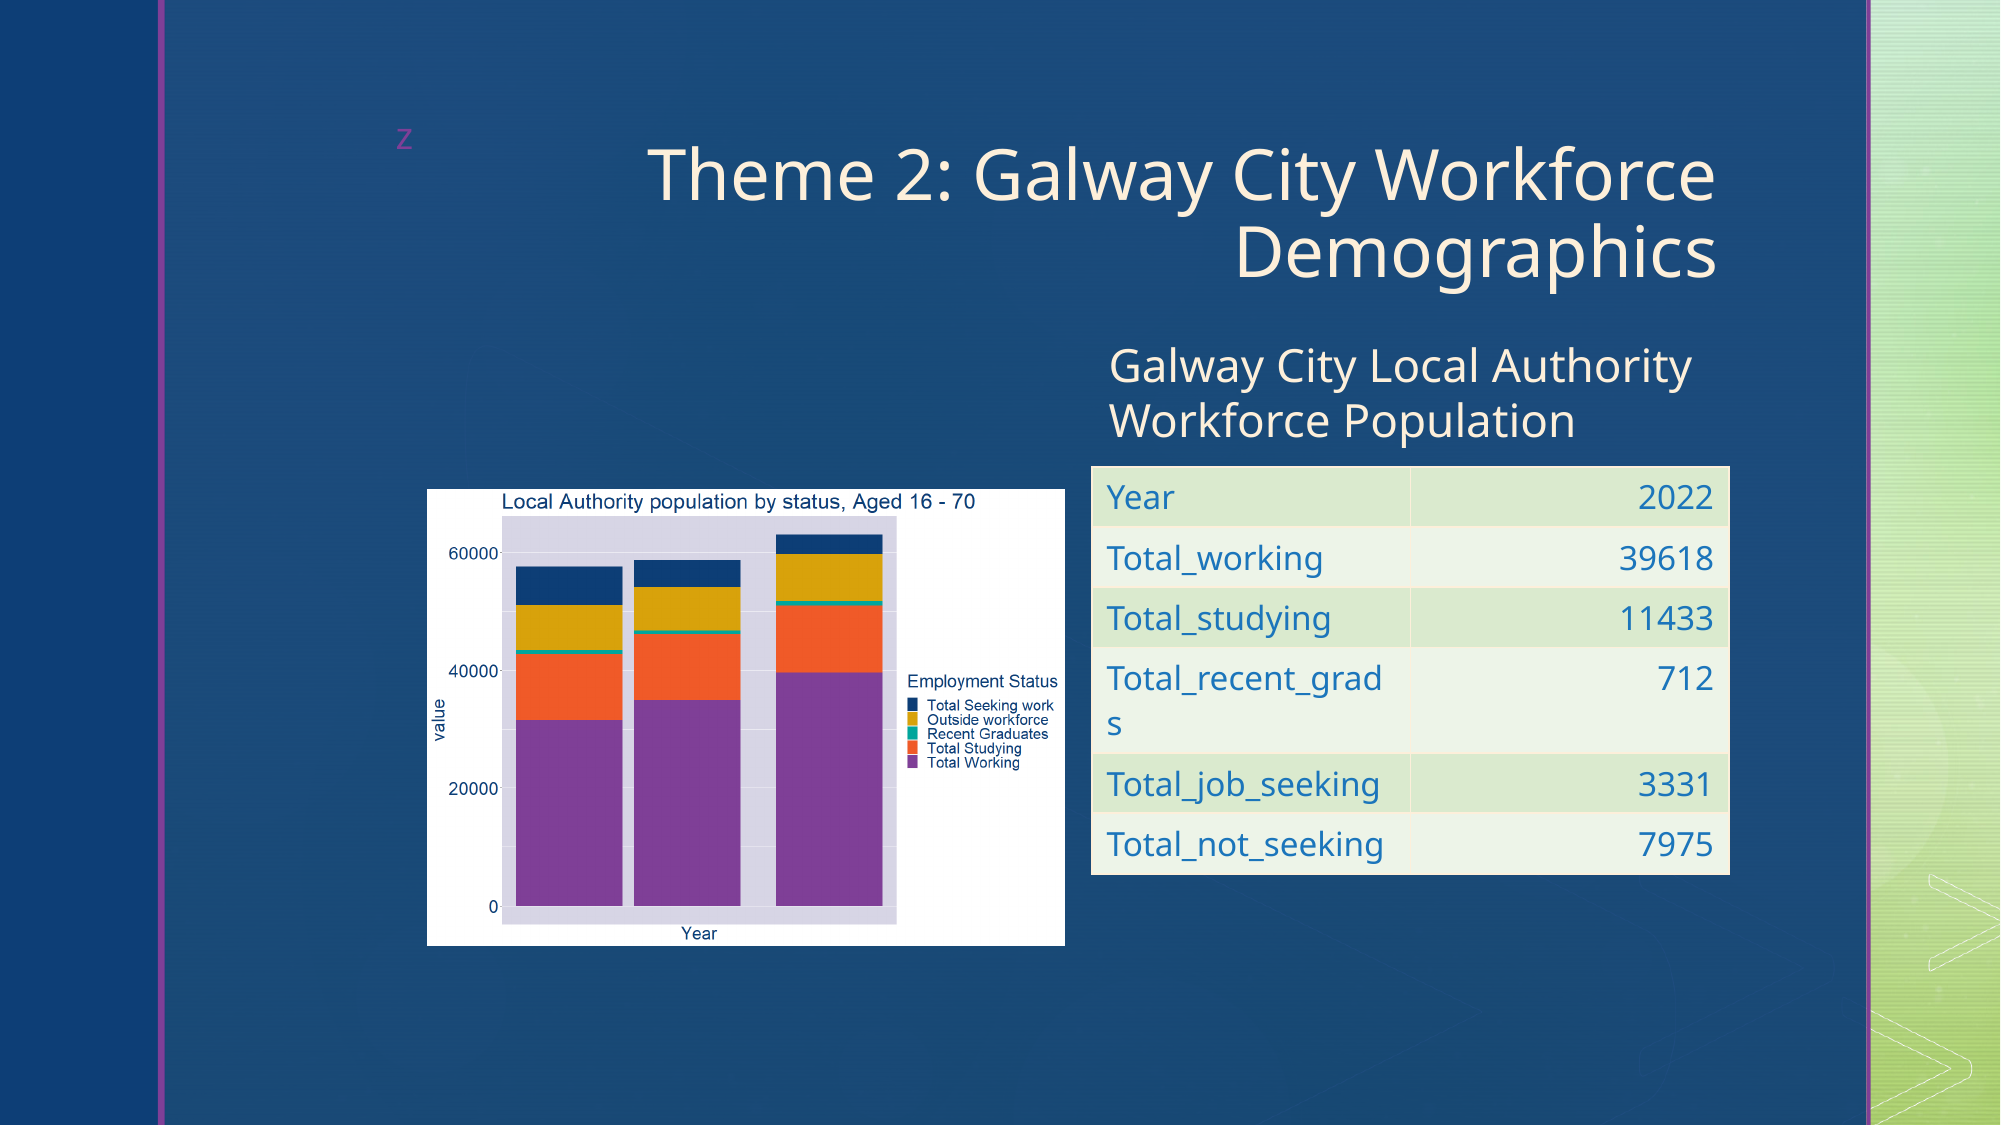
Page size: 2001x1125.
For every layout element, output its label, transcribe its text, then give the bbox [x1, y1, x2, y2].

picture [426, 489, 1065, 946]
table_cell Total_recent_grads [1093, 648, 1410, 752]
table_cell 3331 [1411, 754, 1728, 812]
table_cell Total_job_seeking [1093, 754, 1410, 812]
table_cell 11433 [1411, 588, 1728, 647]
table_cell Total_studying [1093, 588, 1410, 647]
table_cell 712 [1411, 648, 1728, 752]
table_cell Total_not_seeking [1093, 814, 1410, 873]
table_cell 7975 [1411, 814, 1728, 873]
table_cell Total_working [1093, 528, 1410, 586]
table_cell 39618 [1411, 528, 1728, 586]
picture [1871, 0, 2001, 1125]
title Theme 2: Galway City Workforce Demographics [428, 132, 1734, 309]
table_header 2022 [1411, 468, 1728, 526]
table_header Year [1093, 468, 1410, 526]
list Galway City Local Authority Workforce Population [1093, 336, 1734, 454]
